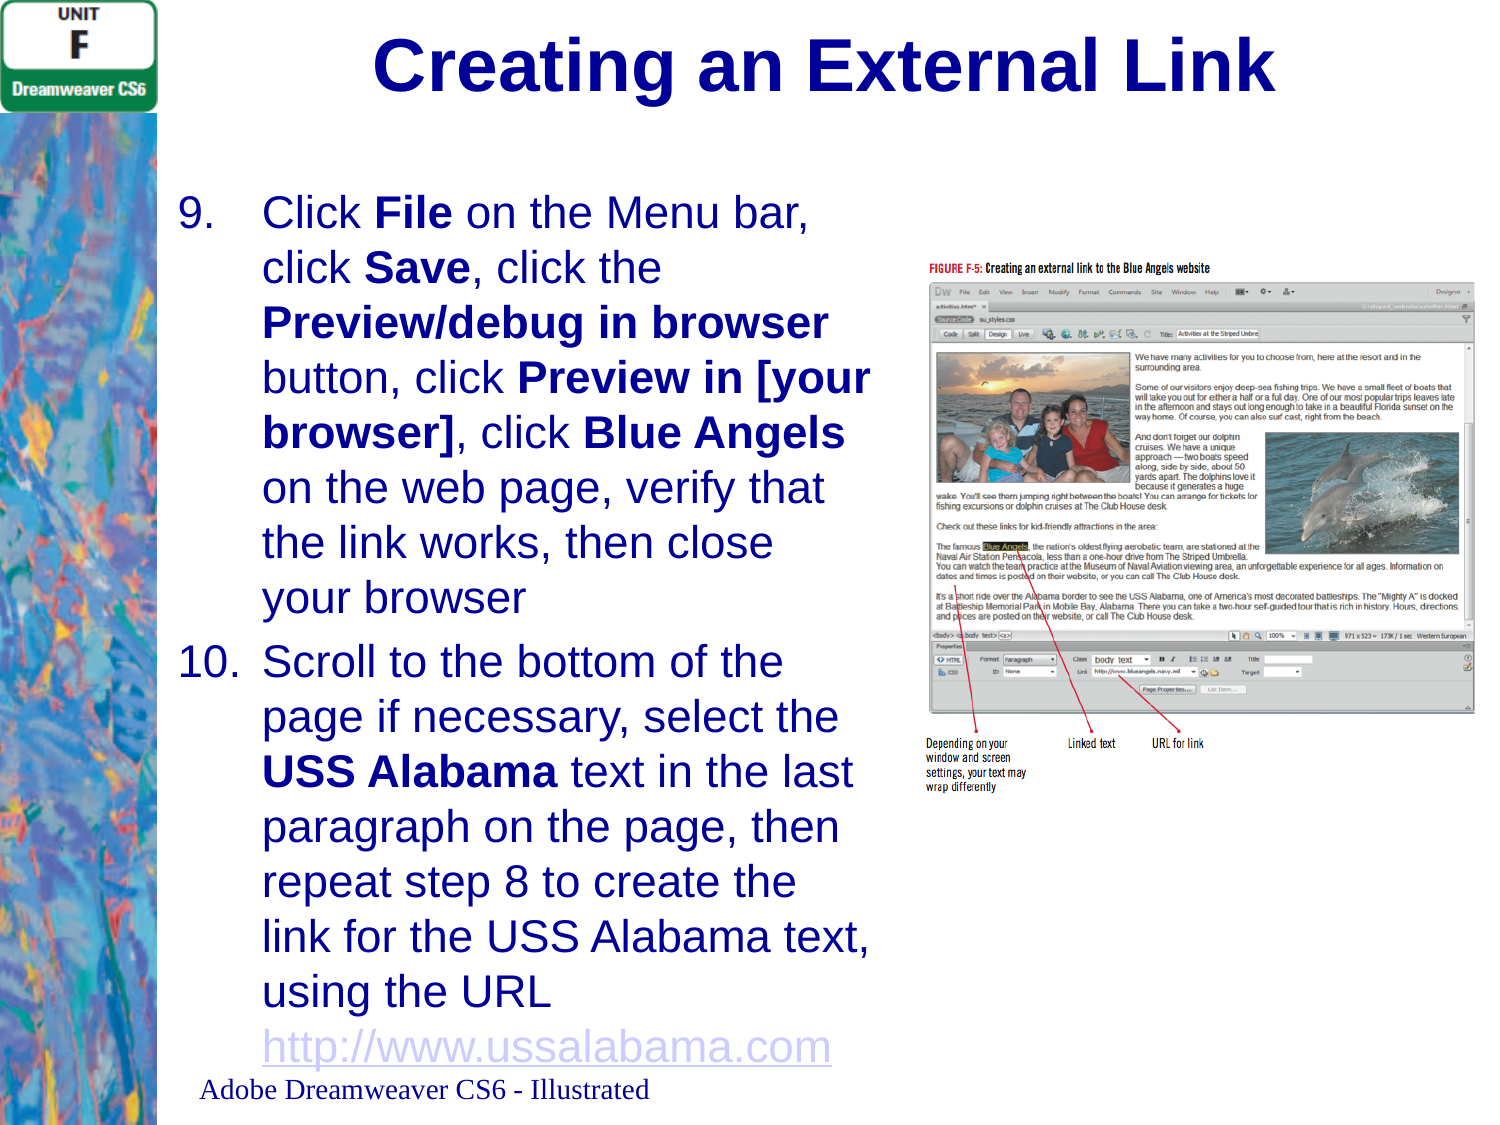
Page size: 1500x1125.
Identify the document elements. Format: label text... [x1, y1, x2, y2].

list Click File on the Menu bar, click Save, click the Preview/debug in browser button, click Preview in [your browser], click Blue Angels on the web page, verify that the link works, then close your browser Scroll to the bottom of the page if necessary, select the USS Alabama text in the last paragraph on the page, then repeat step 8 to create the link for the USS Alabama text, using the URL http://www.ussalabama.com [162, 174, 888, 638]
footer Adobe Dreamweaver CS6 - Illustrated [183, 1062, 1147, 1125]
picture [924, 259, 1476, 801]
title Creating an External Link [148, 0, 1500, 125]
picture [0, 0, 157, 1125]
